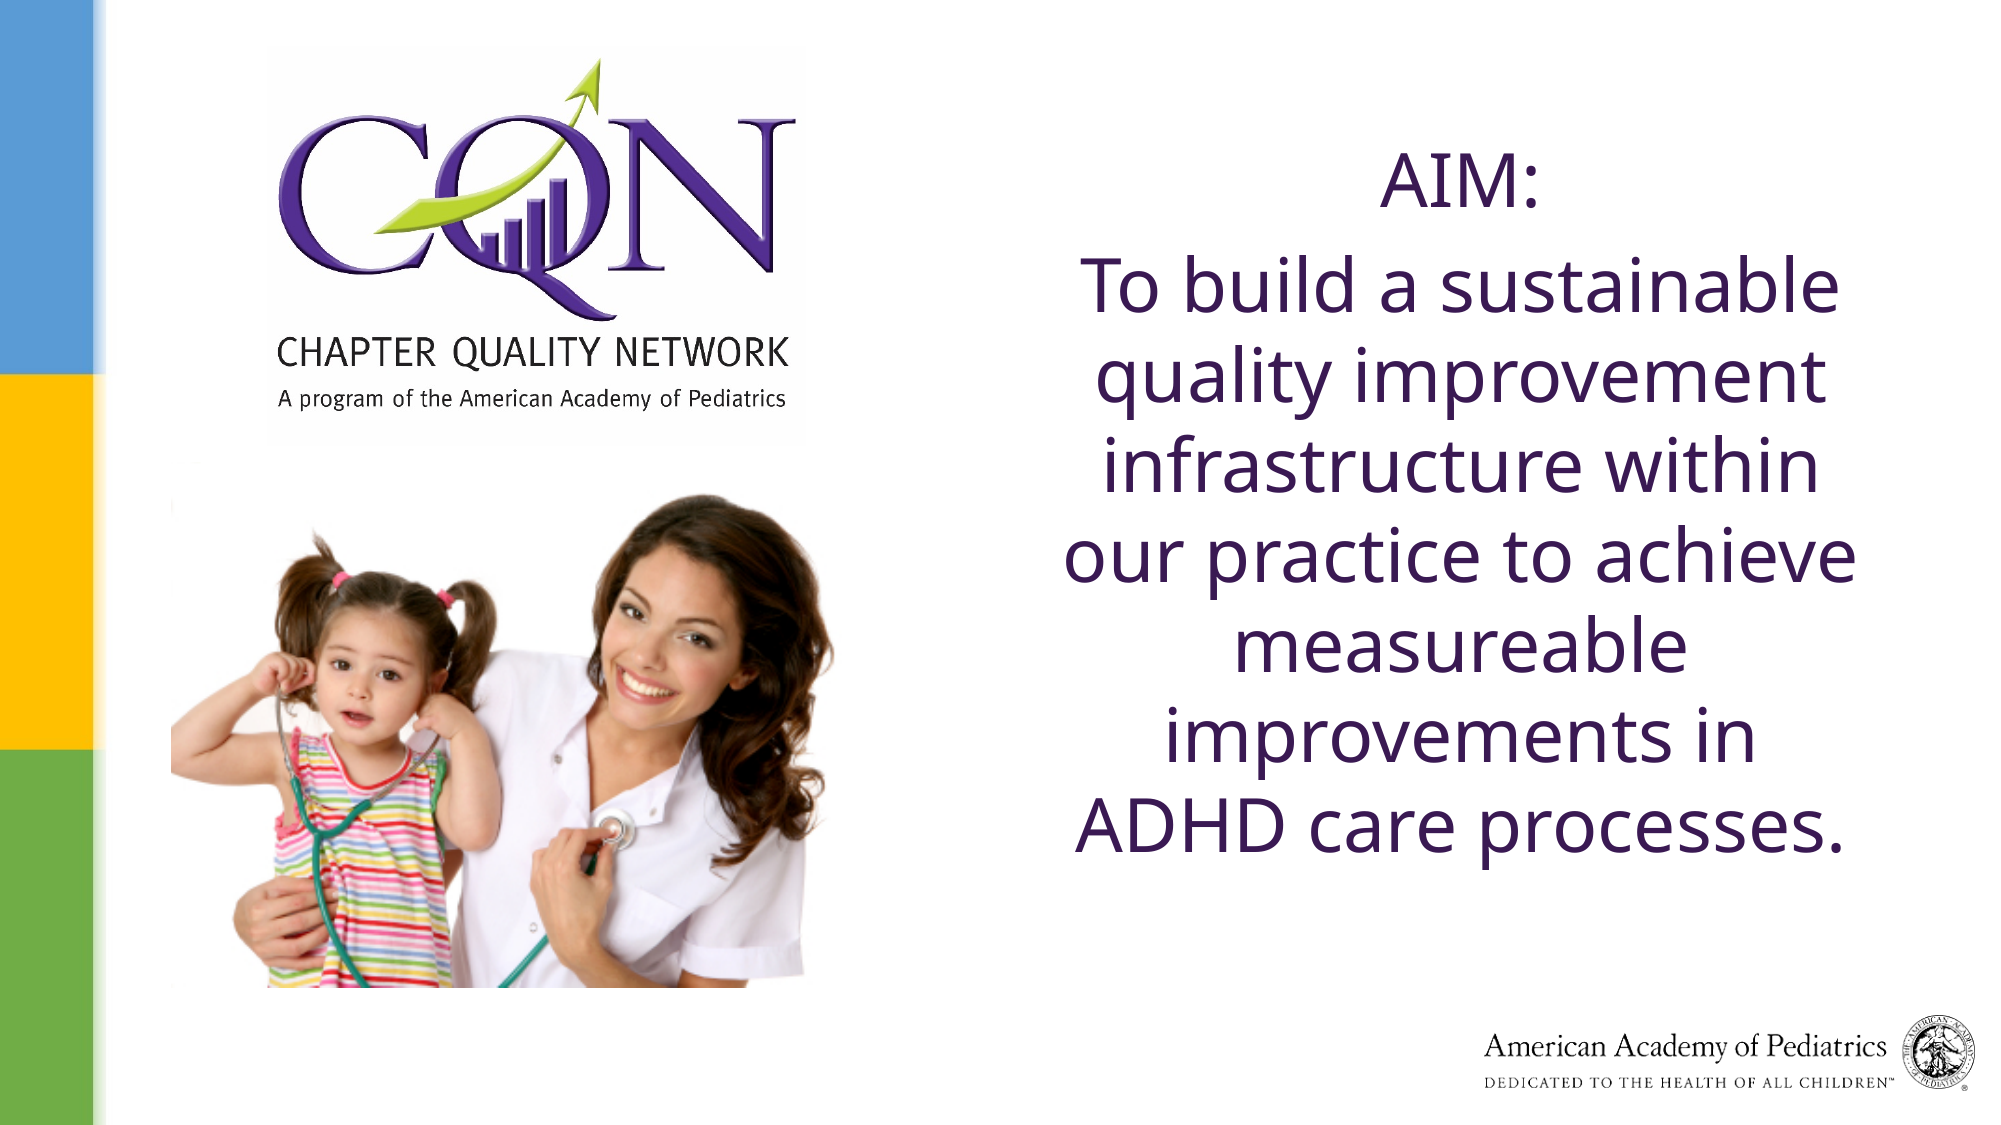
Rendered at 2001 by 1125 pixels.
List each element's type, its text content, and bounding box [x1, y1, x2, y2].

text_box AIM: To build a sustainable quality improvement infrastructure within our practice to achieve measureable improvements in ADHD care processes. [1041, 125, 1881, 988]
picture [0, 0, 2001, 1125]
